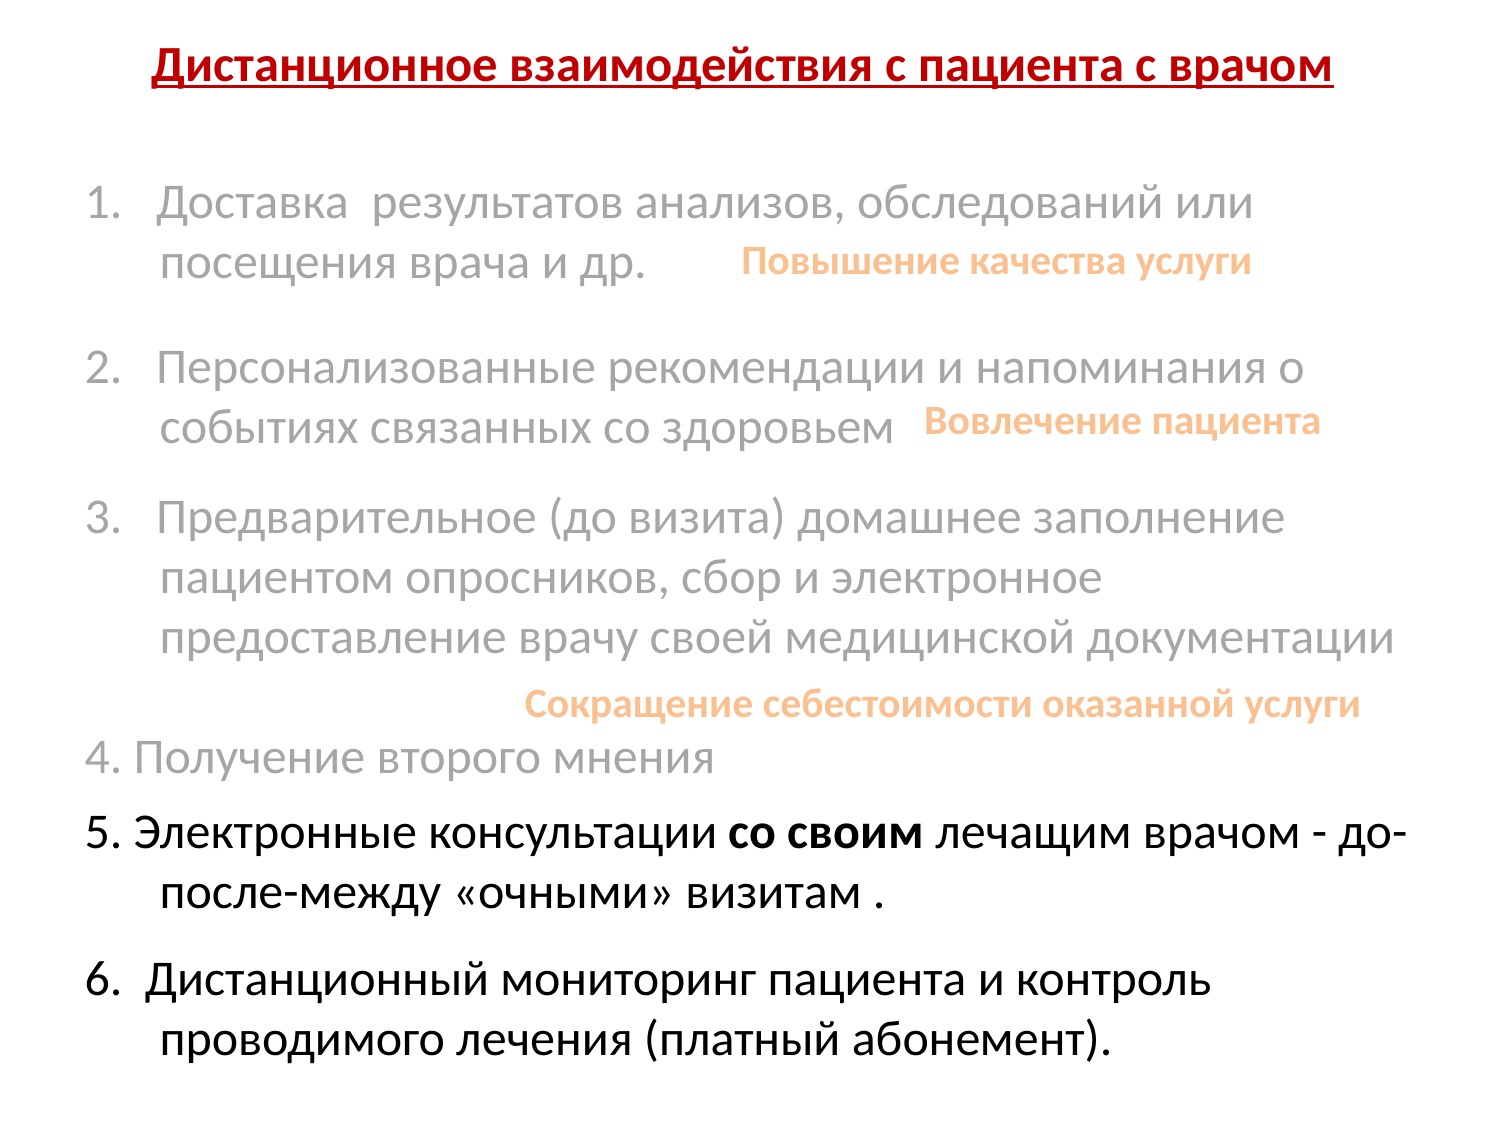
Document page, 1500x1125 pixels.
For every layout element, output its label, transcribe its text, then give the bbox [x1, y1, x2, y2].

text_box Повышение качества услуги [726, 225, 1268, 290]
title Дистанционное взаимодействия с пациента с врачом [57, 0, 1430, 123]
text_box Сокращение себестоимости оказанной услуги [510, 668, 1377, 734]
text_box 1. Доставка результатов анализов, обследований или посещения врача и др. 2. Персонализованные рекомендации и напоминания о событиях связанных со здоровьем 3. Предварительное (до визита) домашнее заполнение пациентом опросников, сбор и электронное предоставление врачу своей медицинской документации 4. Получение второго мнения 5. Электронные консультации со своим лечащим врачом - до-после-между «очными» визитам . 6. Дистанционный мониторинг пациента и контроль проводимого лечения (платный абонемент). [69, 160, 1447, 1073]
text_box Вовлечение пациента [909, 385, 1337, 451]
